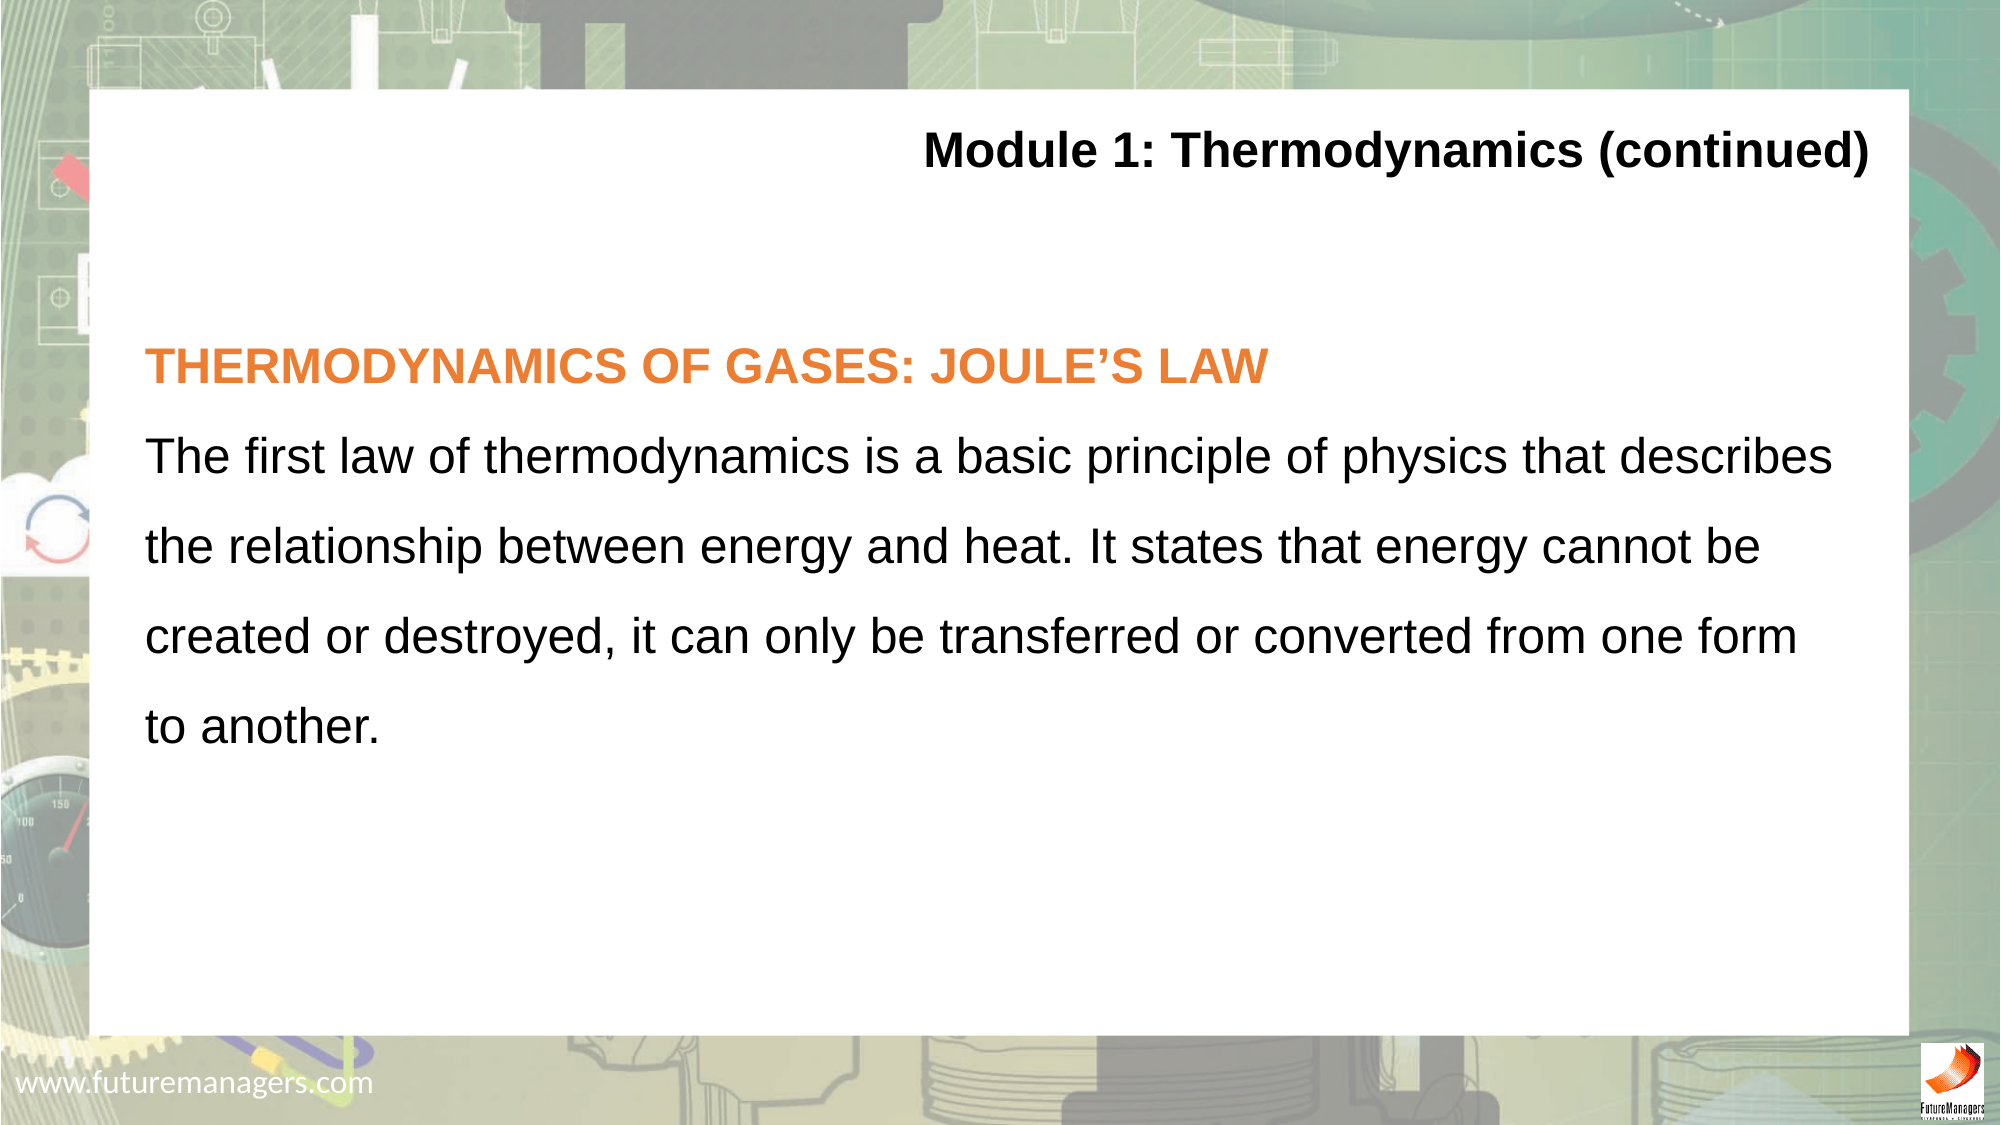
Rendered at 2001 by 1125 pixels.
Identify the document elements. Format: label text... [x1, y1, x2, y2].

picture [1921, 1043, 1984, 1120]
text_box Module 1: Thermodynamics (continued) [109, 109, 1886, 185]
text_box www.futuremanagers.com [0, 1052, 1447, 1108]
text_box [88, 88, 1910, 1037]
text_box THERMODYNAMICS OF GASES: JOULE’S LAW The first law of thermodynamics is a basic principle of physics that describes the relationship between energy and heat. It states that energy cannot be created or destroyed, it can only be transferred or converted from one form to another. [130, 295, 1869, 761]
